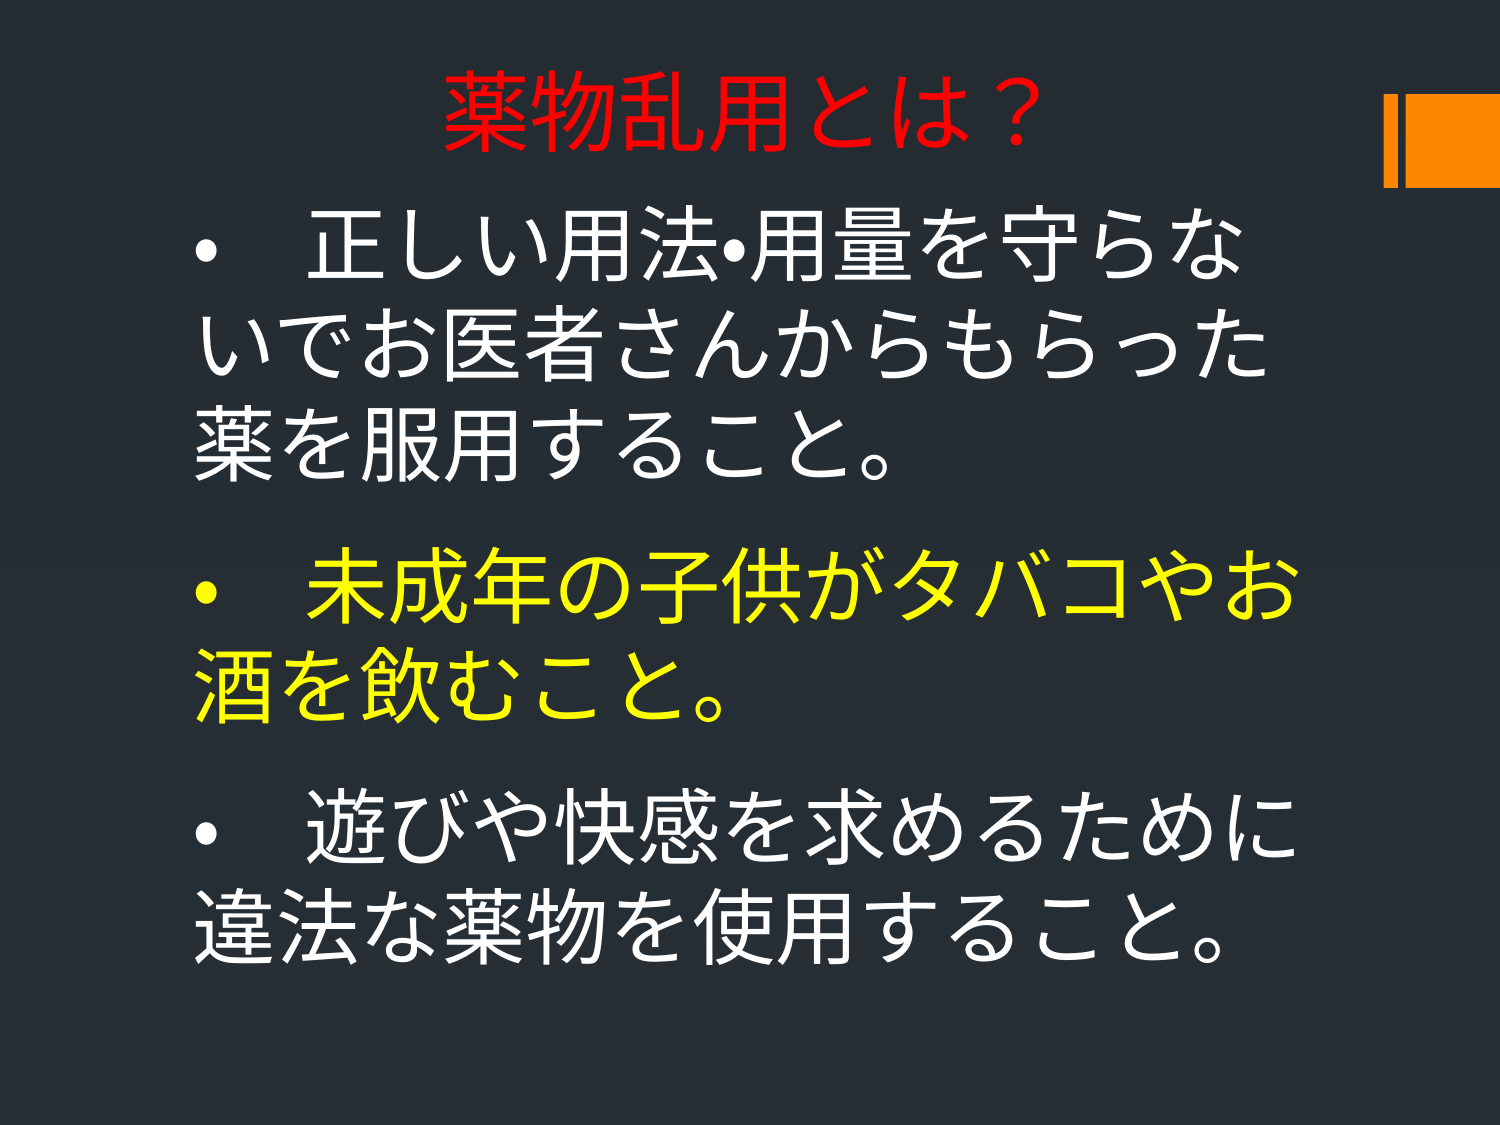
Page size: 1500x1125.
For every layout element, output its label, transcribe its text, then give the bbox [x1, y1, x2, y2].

title 薬物乱用とは？ [0, 0, 1333, 172]
text_box ・ 正しい用法・用量を守らないでお医者さんからもらった薬を服用すること。 ・ 未成年の子供がタバコやお酒を飲むこと。 ・ 遊びや快感を求めるために違法な薬物を使用すること。 [178, 184, 1341, 1125]
